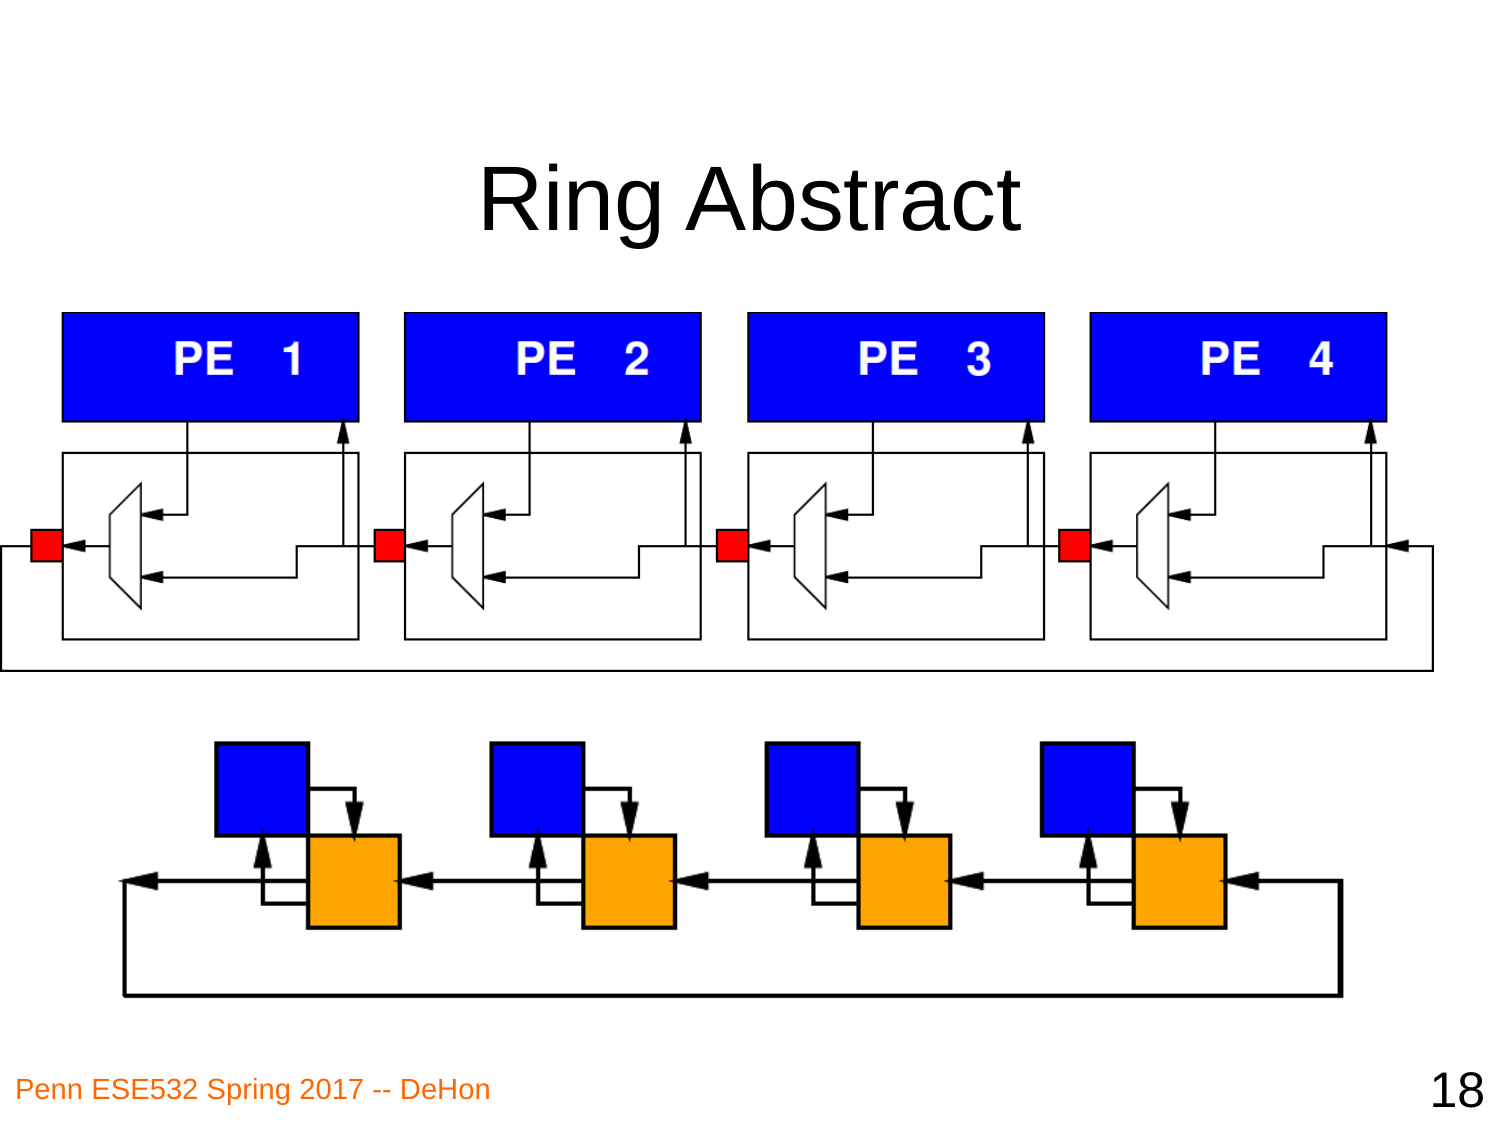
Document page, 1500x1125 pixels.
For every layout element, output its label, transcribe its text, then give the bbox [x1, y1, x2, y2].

picture [62, 699, 1401, 1035]
picture [0, 312, 1434, 673]
slide_number Penn ESE532 Spring 2017 -- DeHon [0, 1062, 576, 1125]
slide_number 18 [1187, 1049, 1500, 1125]
title Ring Abstract [112, 99, 1388, 288]
